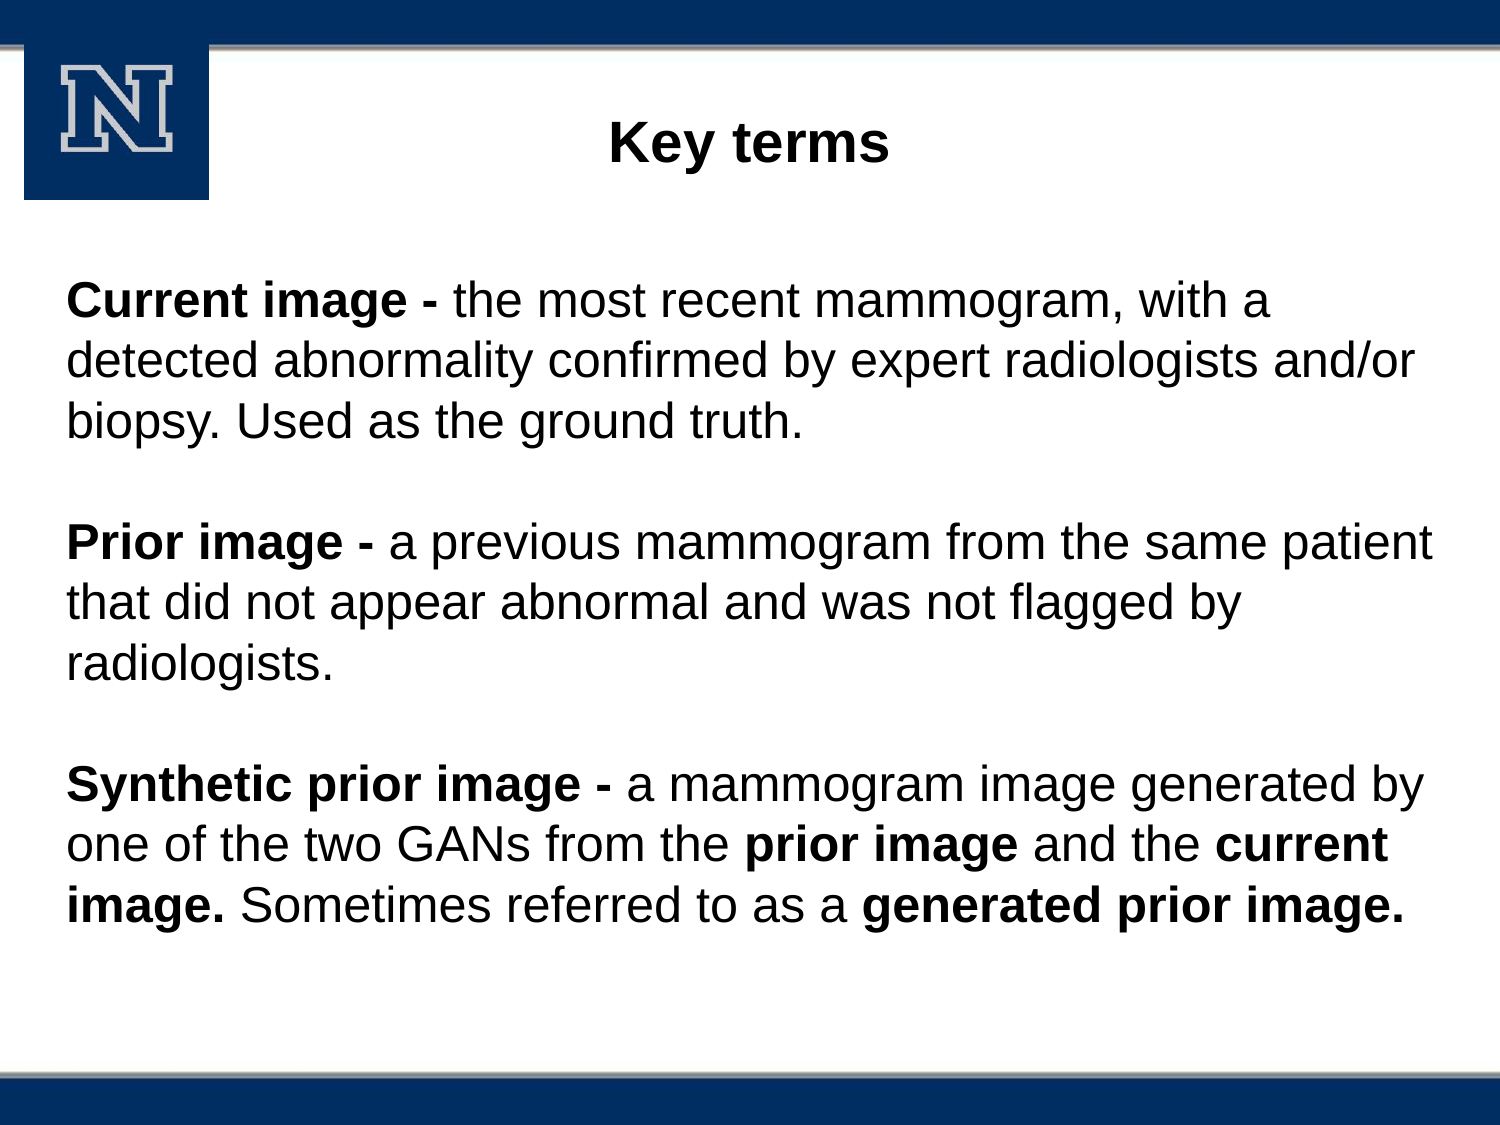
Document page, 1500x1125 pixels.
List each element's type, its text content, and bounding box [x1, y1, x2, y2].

list Current image - the most recent mammogram, with a detected abnormality confirmed by expert radiologists and/or biopsy. Used as the ground truth. Prior image - a previous mammogram from the same patient that did not appear abnormal and was not flagged by radiologists. Synthetic prior image - a mammogram image generated by one of the two GANs from the prior image and the current image. Sometimes referred to as a generated prior image. [51, 252, 1449, 1000]
title Key terms [51, 97, 1449, 223]
picture [0, 0, 1500, 200]
picture [0, 1062, 1500, 1125]
